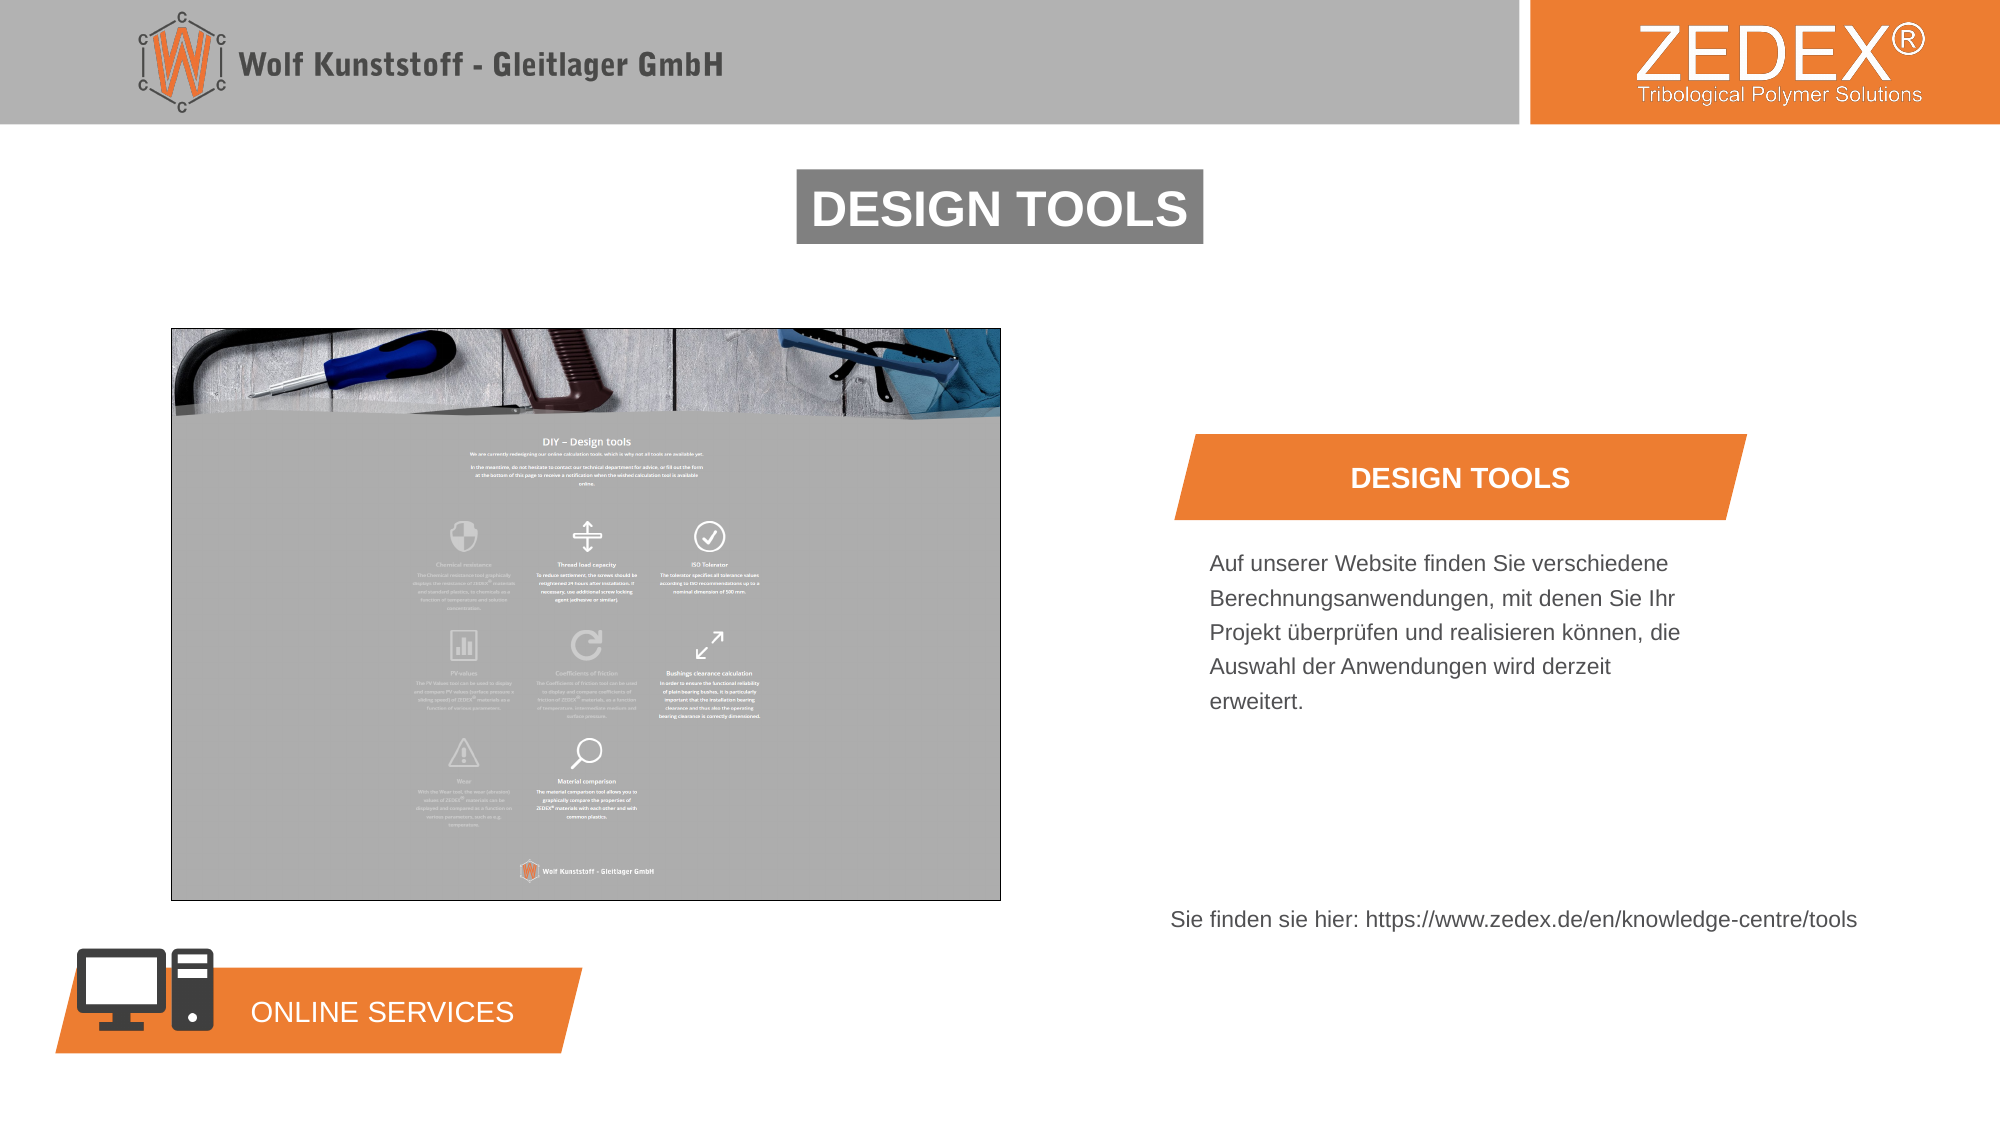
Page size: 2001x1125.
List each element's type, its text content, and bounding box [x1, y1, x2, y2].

text_box Auf unserer Website finden Sie verschiedene Berechnungsanwendungen, mit denen Sie Ihr Projekt überprüfen und realisieren können, die Auswahl der Anwendungen wird derzeit erweitert. [1194, 534, 1708, 722]
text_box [55, 919, 583, 1060]
text_box Sie finden sie hier: https://www.zedex.de/en/knowledge-centre/tools [1155, 897, 1874, 940]
picture [171, 328, 1001, 901]
picture [111, 0, 777, 121]
picture [1637, 22, 1925, 106]
text_box DESIGN TOOLS [796, 169, 1204, 244]
text_box DESIGN TOOLS [1173, 433, 1748, 521]
